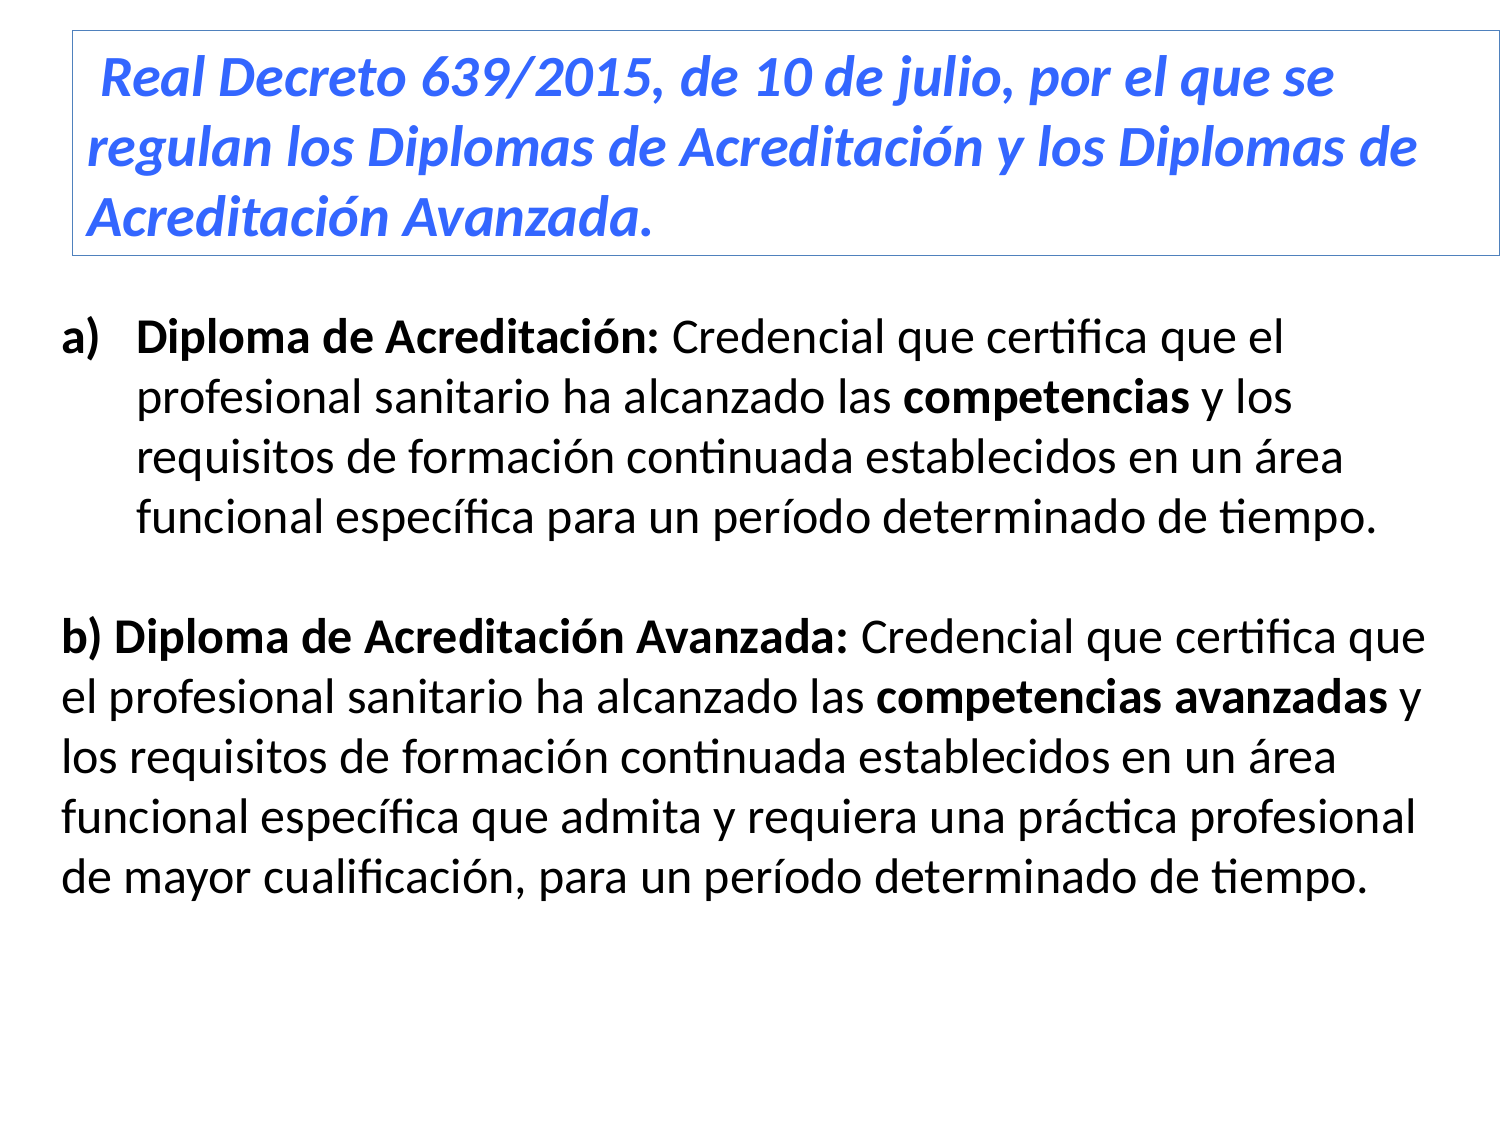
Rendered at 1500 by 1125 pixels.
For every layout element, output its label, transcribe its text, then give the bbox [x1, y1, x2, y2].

text_box Real Decreto 639/2015, de 10 de julio, por el que se regulan los Diplomas de Acreditación y los Diplomas de Acreditación Avanzada. [72, 30, 1500, 256]
text_box Diploma de Acreditación: Credencial que certifica que el profesional sanitario ha alcanzado las competencias y los requisitos de formación continuada establecidos en un área funcional específica para un período determinado de tiempo. b) Diploma de Acreditación Avanzada: Credencial que certifica que el profesional sanitario ha alcanzado las competencias avanzadas y los requisitos de formación continuada establecidos en un área funcional específica que admita y requiera una práctica profesional de mayor cualificación, para un período determinado de tiempo. [46, 296, 1486, 912]
